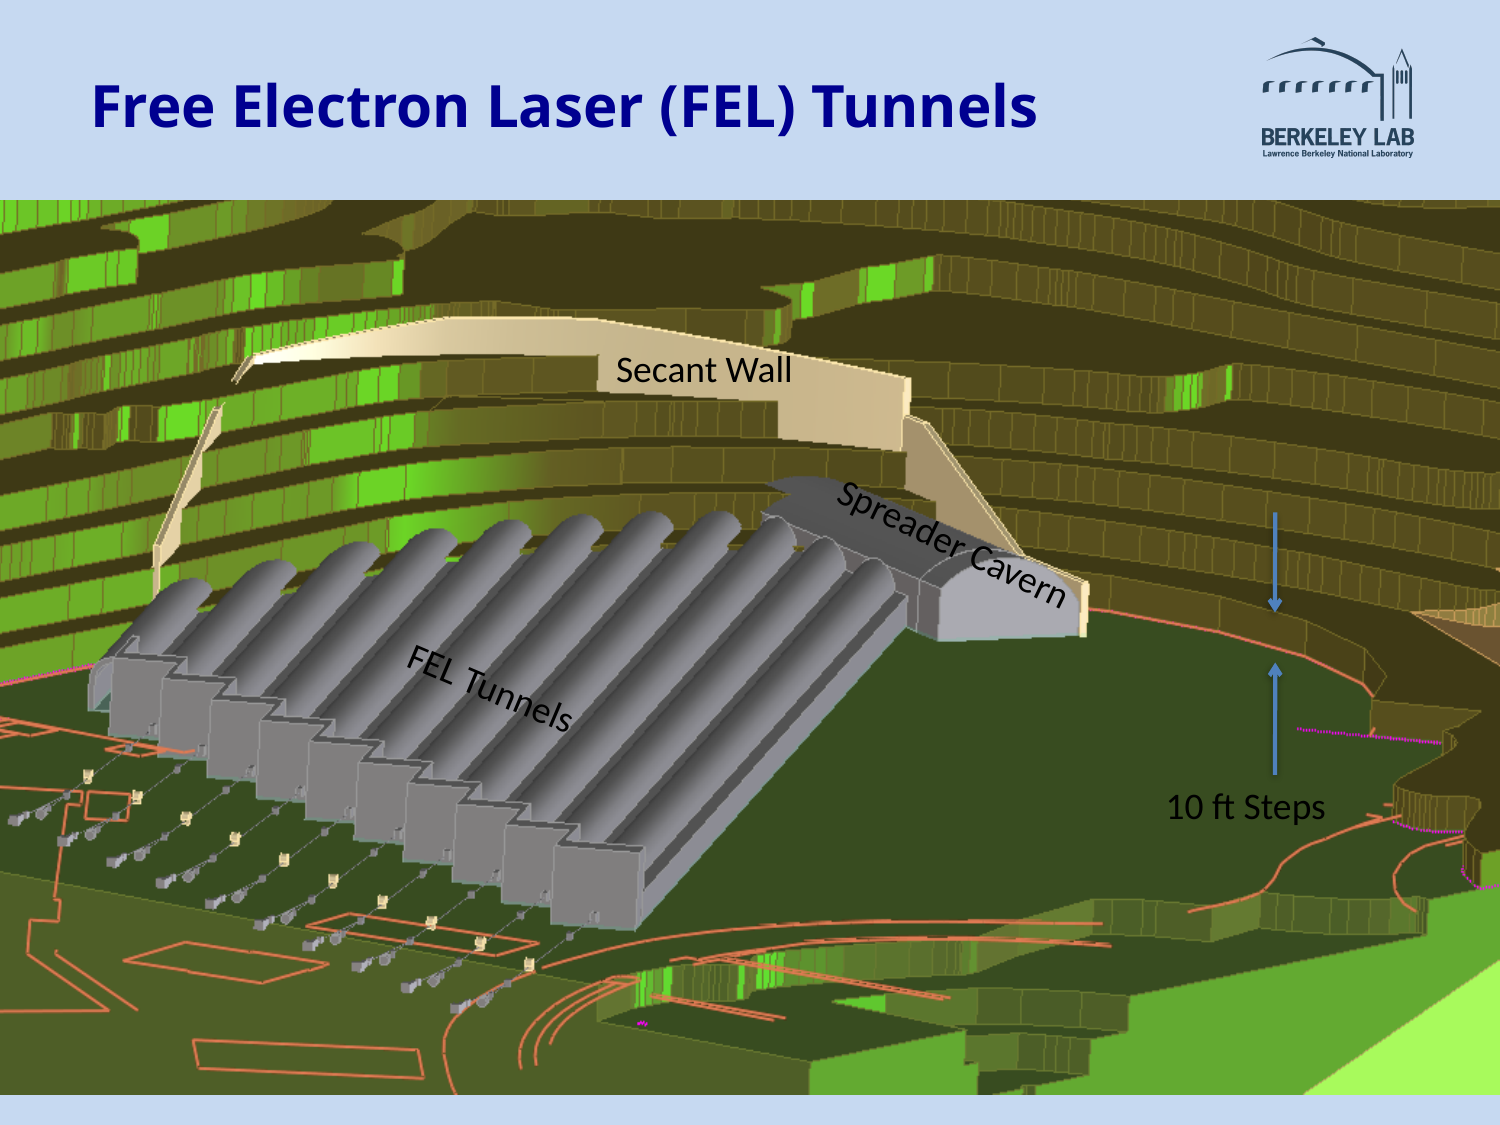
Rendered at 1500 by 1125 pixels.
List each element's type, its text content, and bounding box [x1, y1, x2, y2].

picture [0, 199, 1500, 1095]
title Free Electron Laser (FEL) Tunnels [75, 45, 1425, 163]
picture [1262, 37, 1414, 45]
